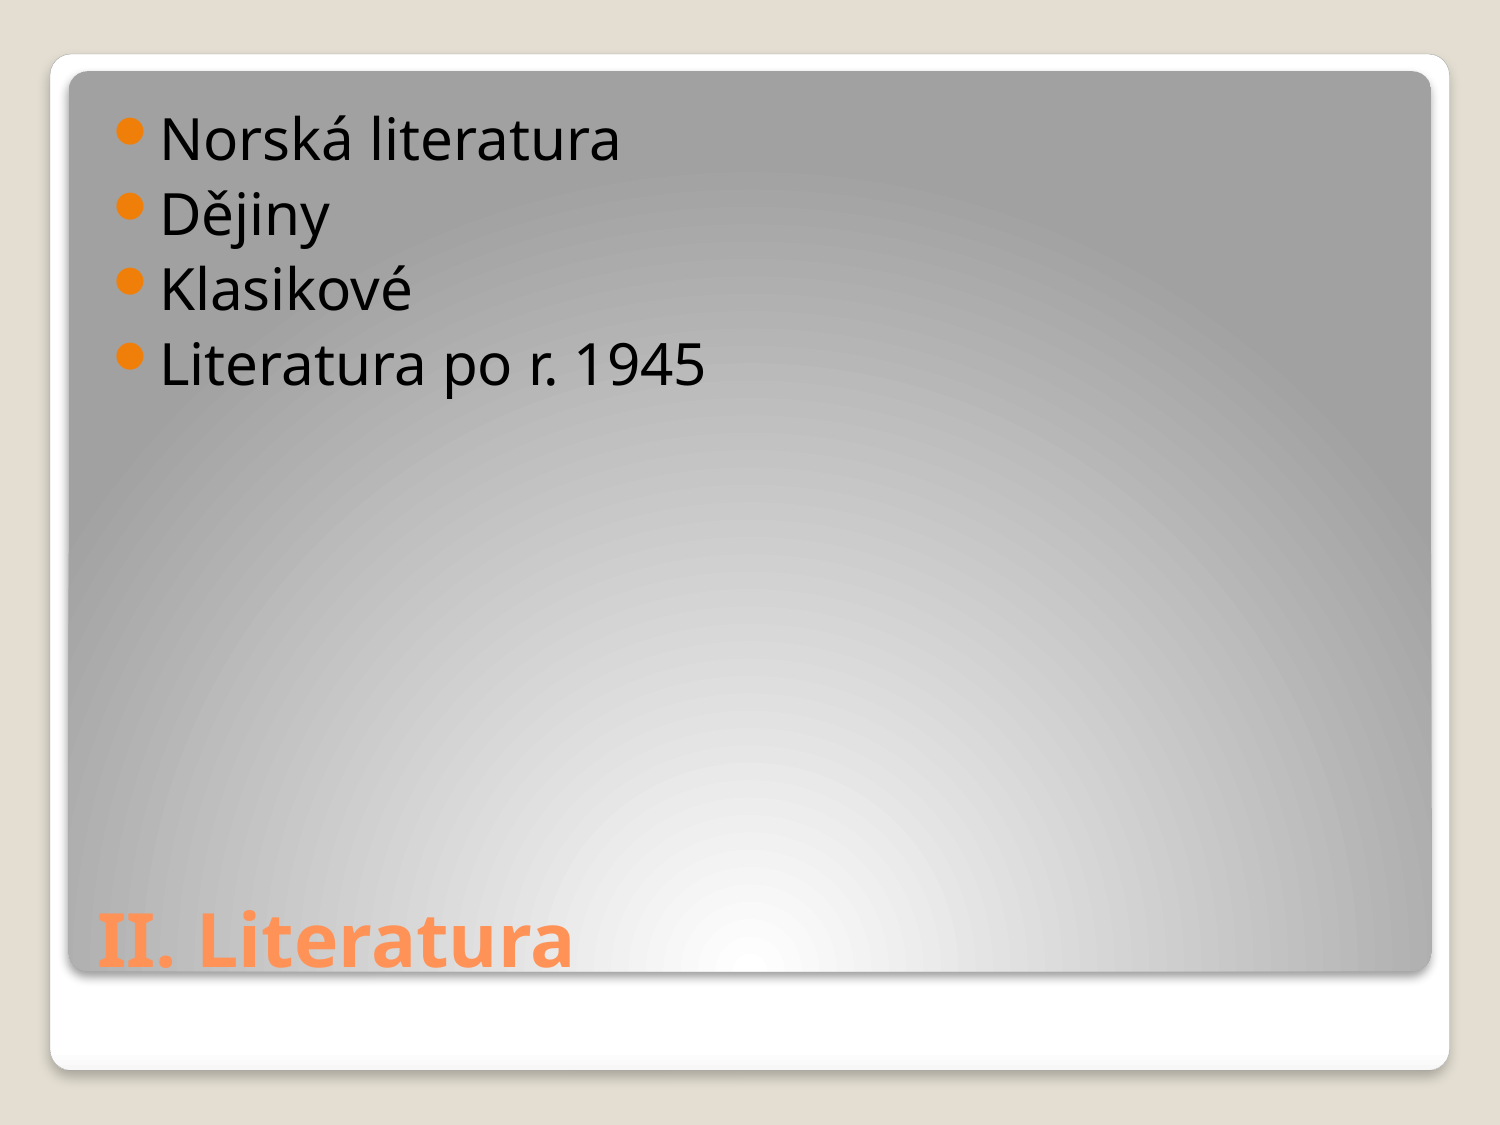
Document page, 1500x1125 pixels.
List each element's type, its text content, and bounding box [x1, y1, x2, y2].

title II. Literatura [82, 817, 1425, 990]
list Norská literatura Dějiny Klasikové Literatura po r. 1945 [82, 86, 1425, 774]
